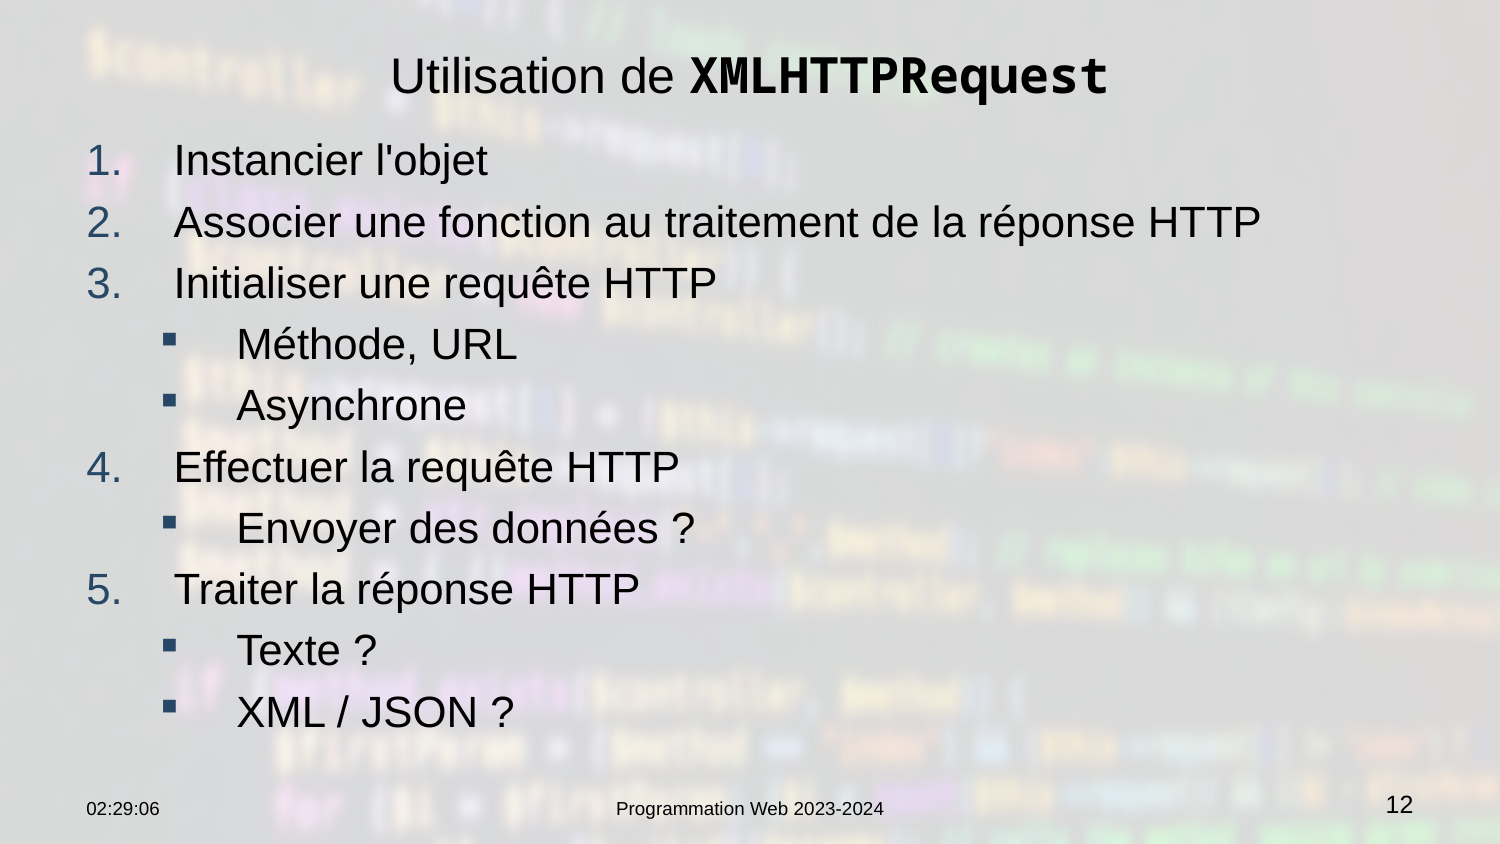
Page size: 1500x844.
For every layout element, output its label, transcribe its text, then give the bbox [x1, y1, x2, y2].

slide_number 12 [1074, 793, 1426, 825]
picture [0, 0, 1500, 844]
list Instancier l'objet Associer une fonction au traitement de la réponse HTTP Initialiser une requête HTTP Méthode, URL Asynchrone Effectuer la requête HTTP Envoyer des données ? Traiter la réponse HTTP Texte ? XML / JSON ? [74, 126, 1426, 777]
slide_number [74, 793, 426, 825]
title Utilisation de XMLHTTPRequest [74, 33, 1426, 114]
footer Programmation Web 2023-2024 [512, 793, 988, 825]
